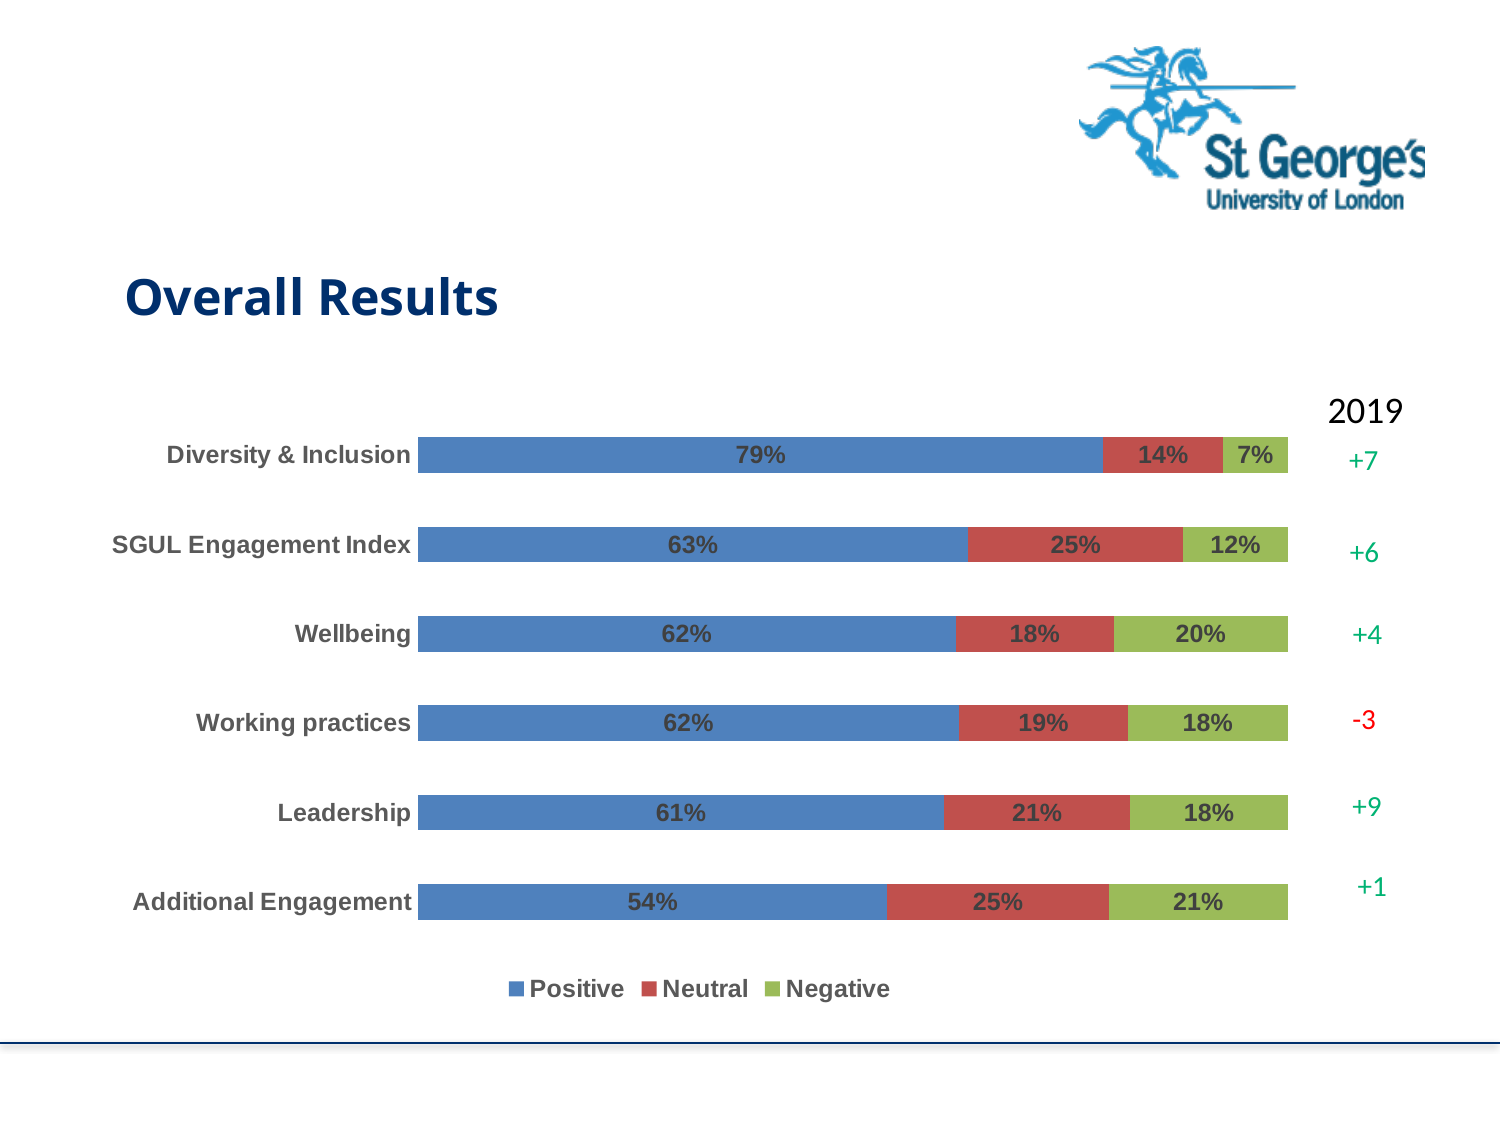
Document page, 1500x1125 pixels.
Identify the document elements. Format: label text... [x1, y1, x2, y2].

list Overall Results [109, 257, 1425, 384]
text_box +6 [1334, 525, 1417, 576]
text_box +4 [1338, 608, 1400, 658]
text_box +7 [1334, 433, 1394, 484]
text_box +1 [1343, 860, 1402, 910]
text_box 2019 [1312, 378, 1419, 439]
text_box -3 [1337, 692, 1399, 743]
chart [87, 398, 1313, 1009]
text_box +9 [1337, 779, 1399, 830]
